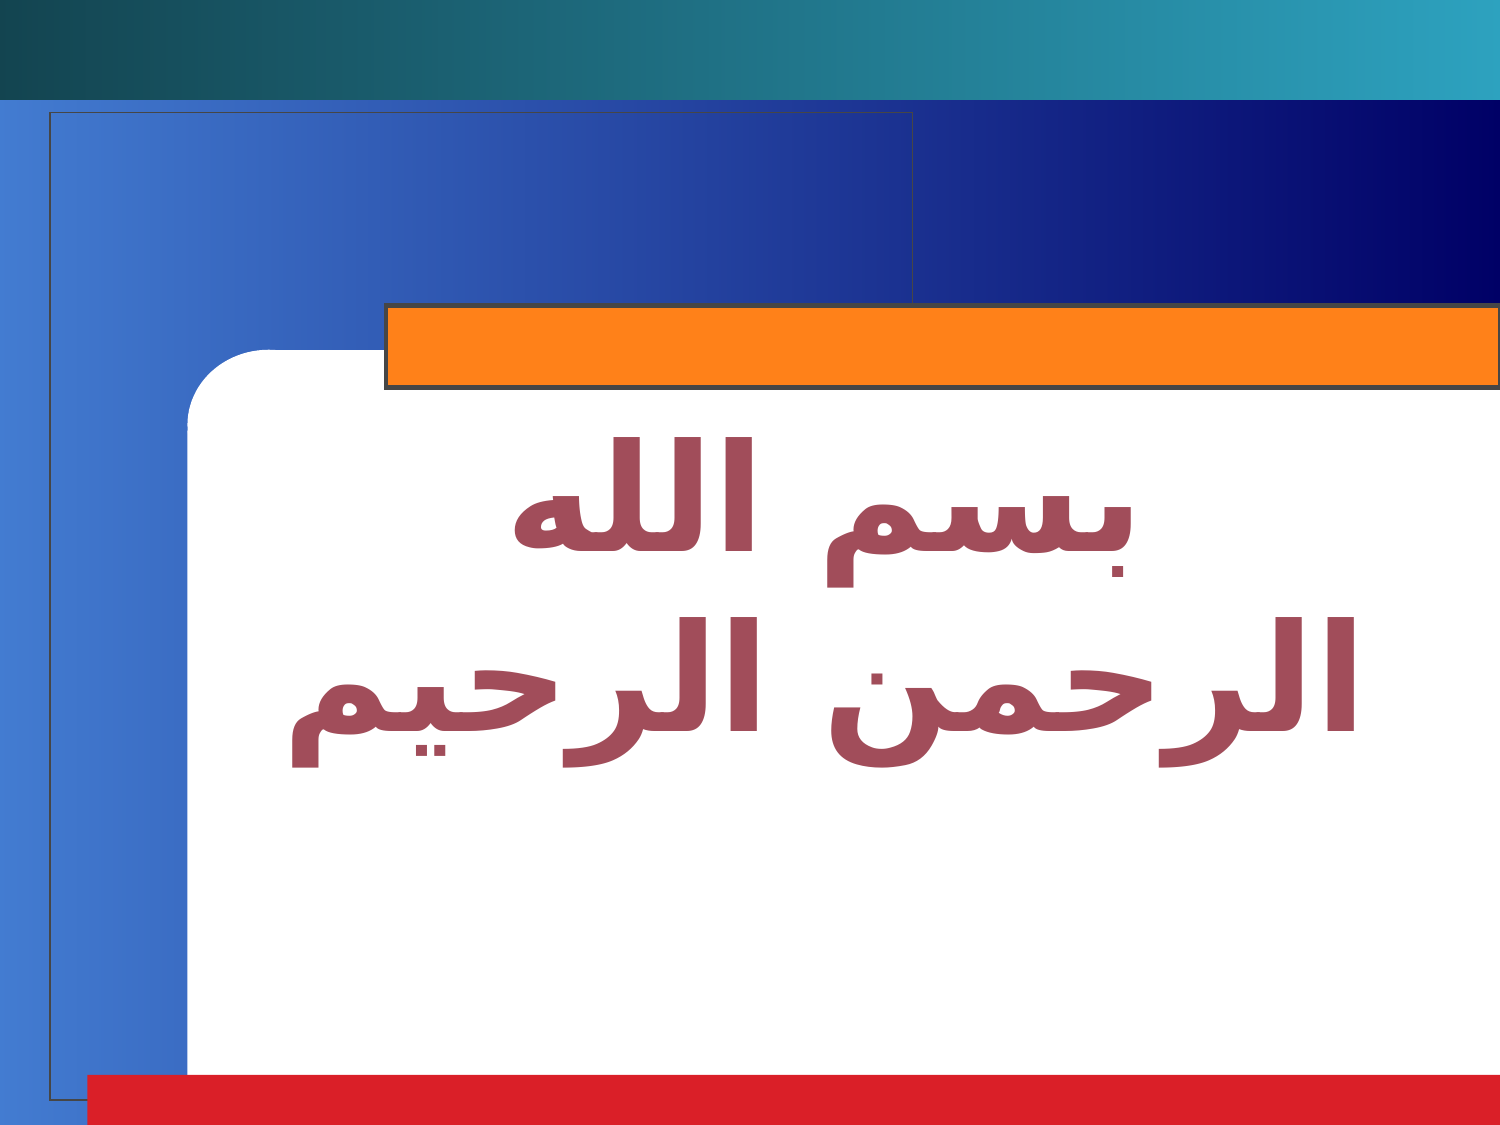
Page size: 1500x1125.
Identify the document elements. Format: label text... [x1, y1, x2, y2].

title بسم الله الرحمن الرحیم [262, 524, 1388, 638]
